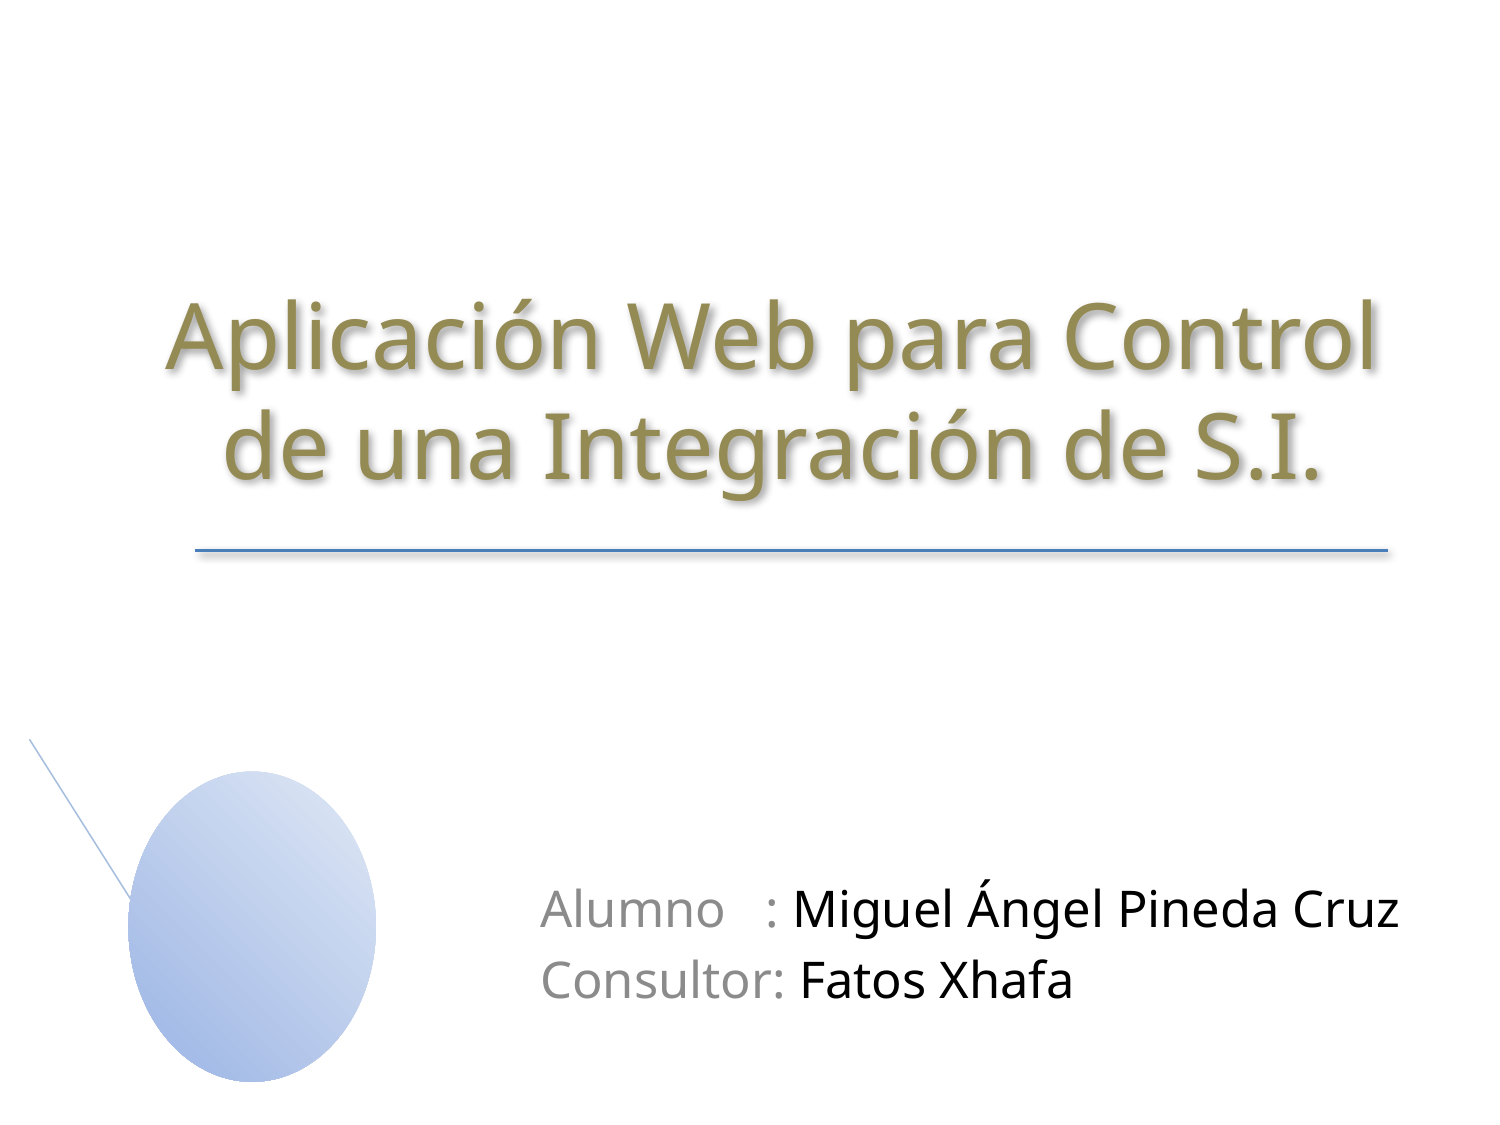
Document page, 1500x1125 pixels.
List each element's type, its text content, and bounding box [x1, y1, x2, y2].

title Aplicación Web para Control de una Integración de S.I. [135, 267, 1411, 509]
subtitle Alumno : Miguel Ángel Pineda Cruz Consultor: Fatos Xhafa [525, 869, 1453, 1055]
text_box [29, 739, 377, 1083]
